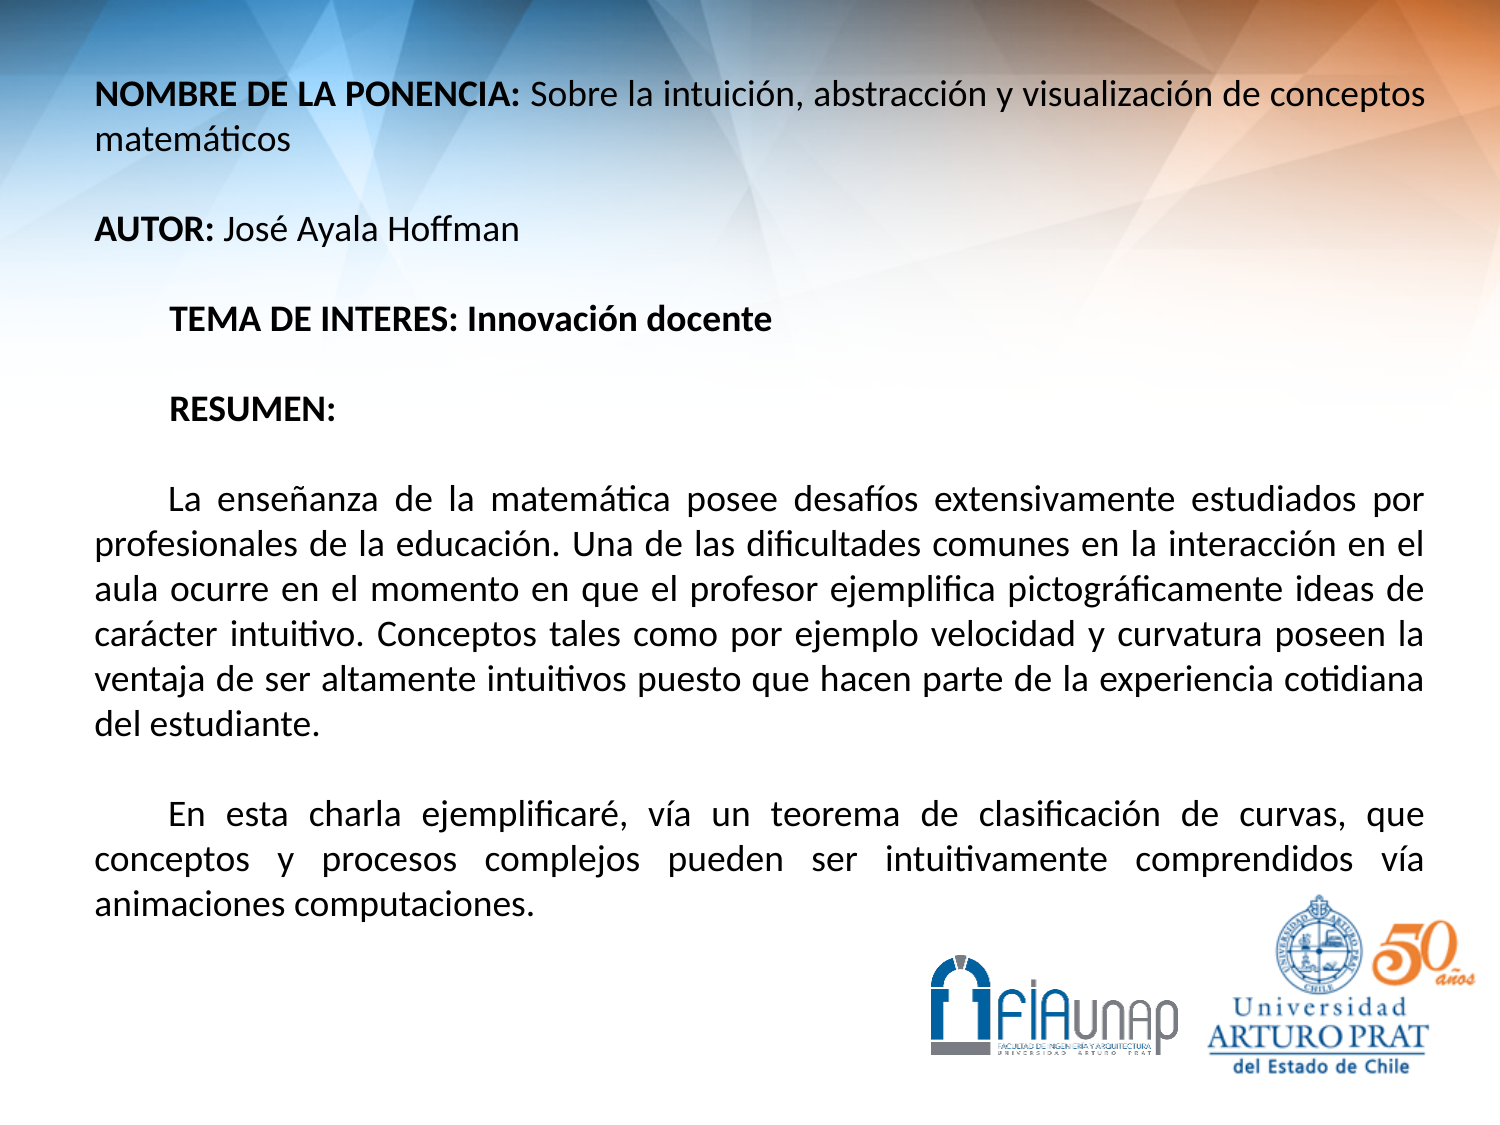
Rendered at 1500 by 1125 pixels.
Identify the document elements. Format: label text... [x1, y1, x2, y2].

picture [0, 0, 1500, 1125]
text_box NOMBRE DE LA PONENCIA: Sobre la intuición, abstracción y visualización de conceptos matemáticos AUTOR: José Ayala Hoffman TEMA DE INTERES: Innovación docente RESUMEN: La enseñanza de la matemática posee desafíos extensivamente estudiados por profesionales de la educación. Una de las dificultades comunes en la interacción en el aula ocurre en el momento en que el profesor ejemplifica pictográficamente ideas de carácter intuitivo. Conceptos tales como por ejemplo velocidad y curvatura poseen la ventaja de ser altamente intuitivos puesto que hacen parte de la experiencia cotidiana del estudiante. En esta charla ejemplificaré, vía un teorema de clasificación de curvas, que conceptos y procesos complejos pueden ser intuitivamente comprendidos vía animaciones computaciones. [5, 61, 1441, 932]
